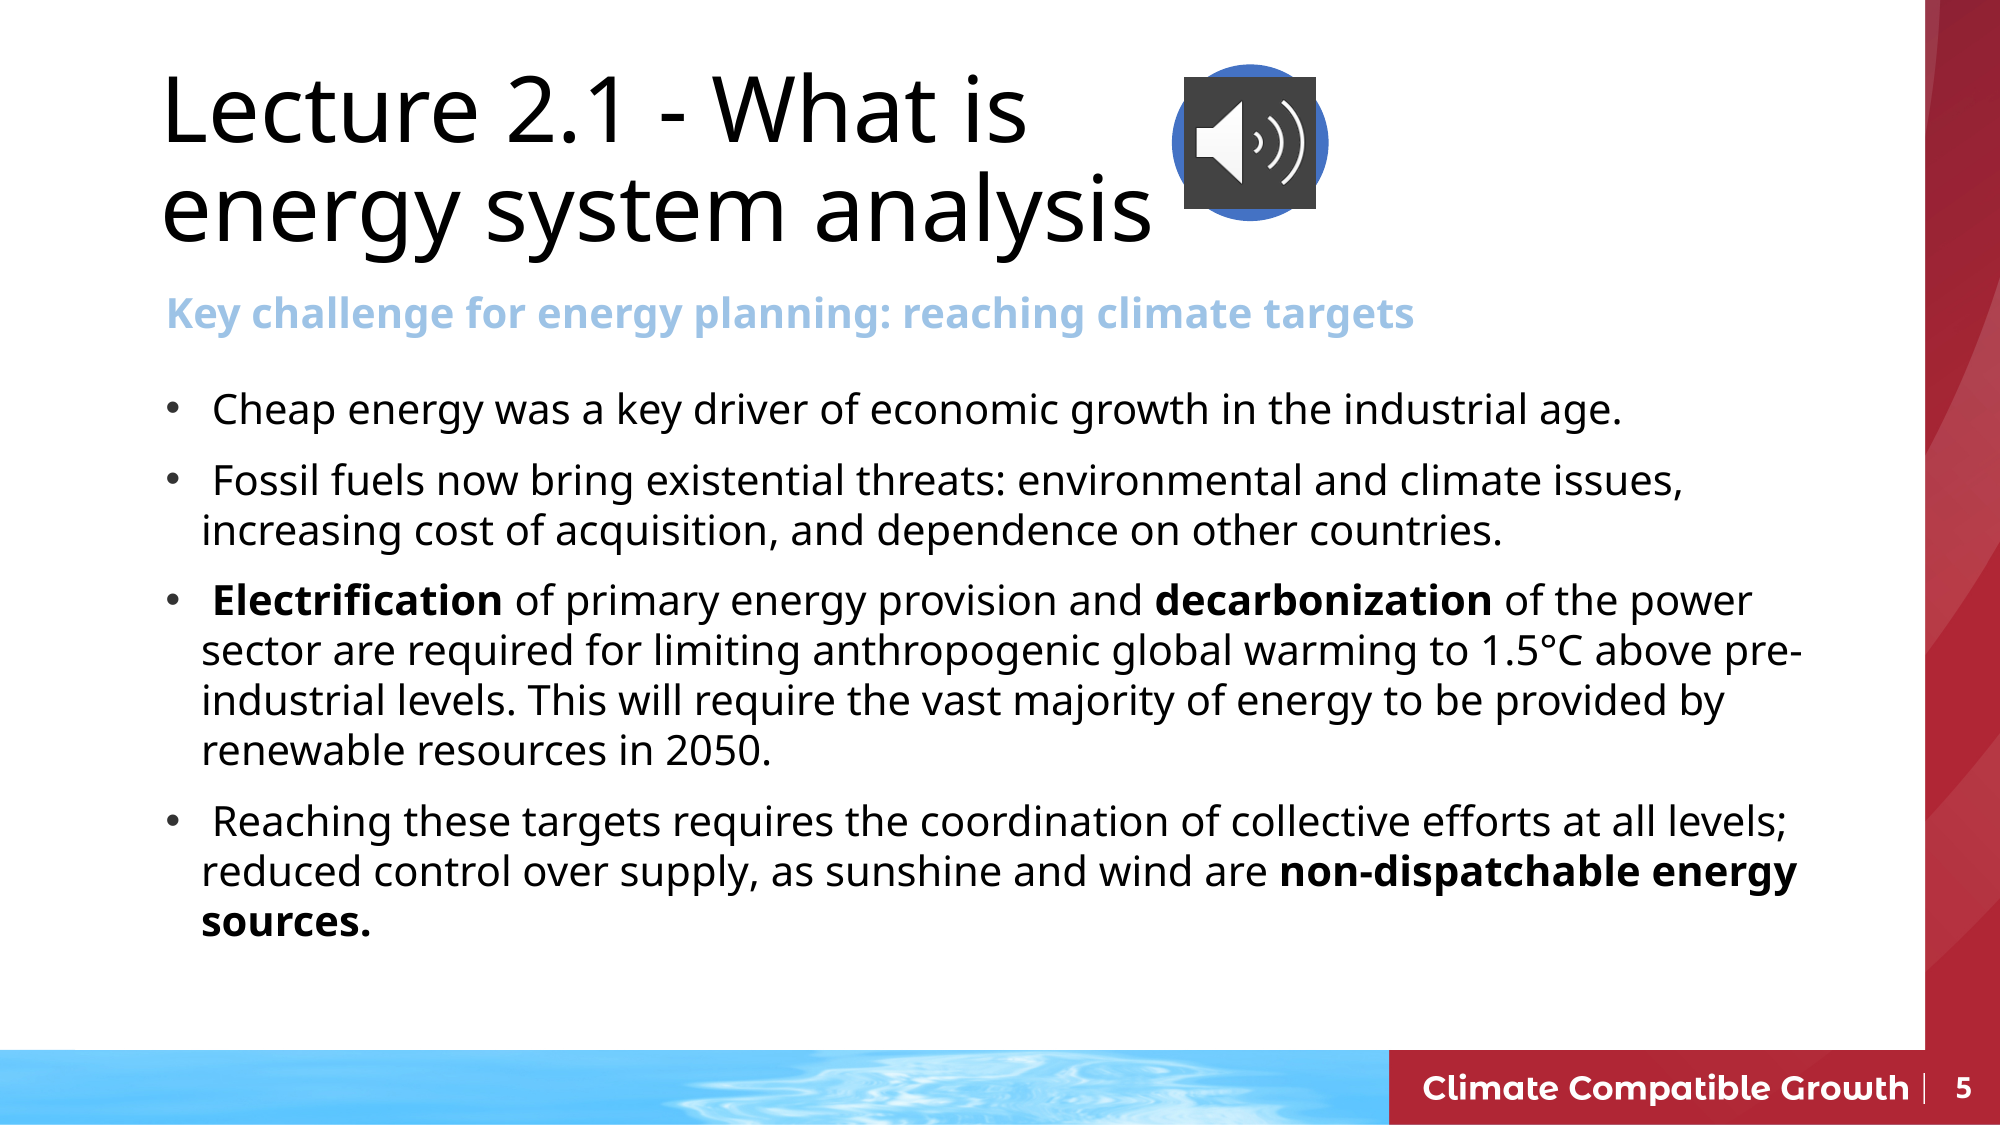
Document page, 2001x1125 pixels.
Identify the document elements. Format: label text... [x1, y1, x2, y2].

text_box 5 [1931, 1058, 1997, 1119]
text_box Key challenge for energy planning: reaching climate targets Cheap energy was a key driver of economic growth in the industrial age. Fossil fuels now bring existential threats: environmental and climate issues, increasing cost of acquisition, and dependence on other countries. Electrification of primary energy provision and decarbonization of the power sector are required for limiting anthropogenic global warming to 1.5°C above pre-industrial levels. This will require the vast majority of energy to be provided by renewable resources in 2050. Reaching these targets requires the coordination of collective efforts at all levels; reduced control over supply, as sunshine and wind are non-dispatchable energy sources. [145, 276, 1827, 1064]
text_box [1170, 100, 1183, 185]
text_box [1207, 63, 1294, 76]
text_box [1317, 99, 1330, 186]
text_box Lecture 2.1 - What is energy system analysis [140, 66, 1216, 281]
picture [0, 0, 2000, 1125]
text_box [1208, 210, 1293, 223]
